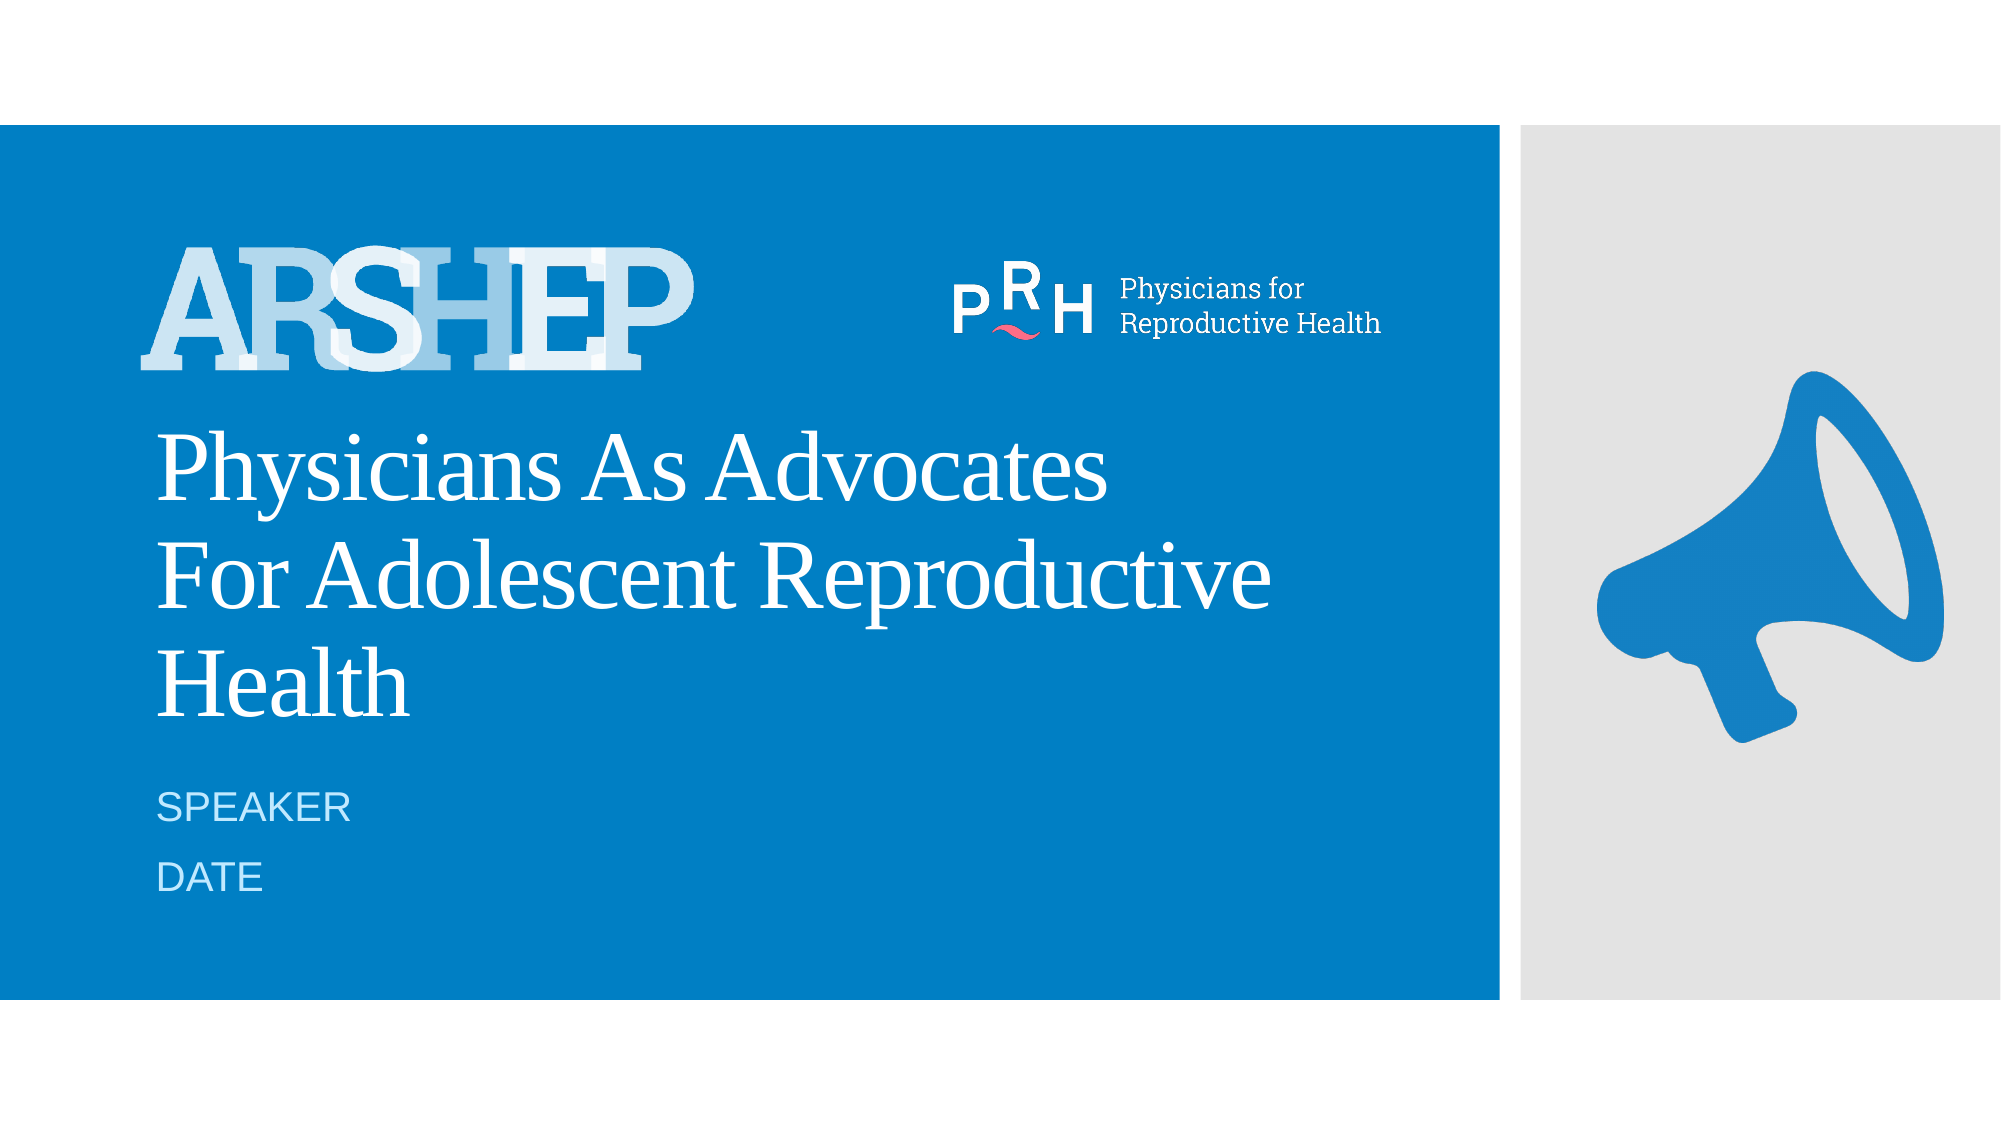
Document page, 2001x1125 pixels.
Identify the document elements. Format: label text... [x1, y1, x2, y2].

picture [1596, 371, 1944, 744]
title Physicians As Advocates For Adolescent Reproductive Health [140, 316, 1341, 746]
picture [140, 245, 694, 372]
picture [954, 261, 1381, 340]
subtitle SPEAKER DATE [140, 777, 1341, 928]
